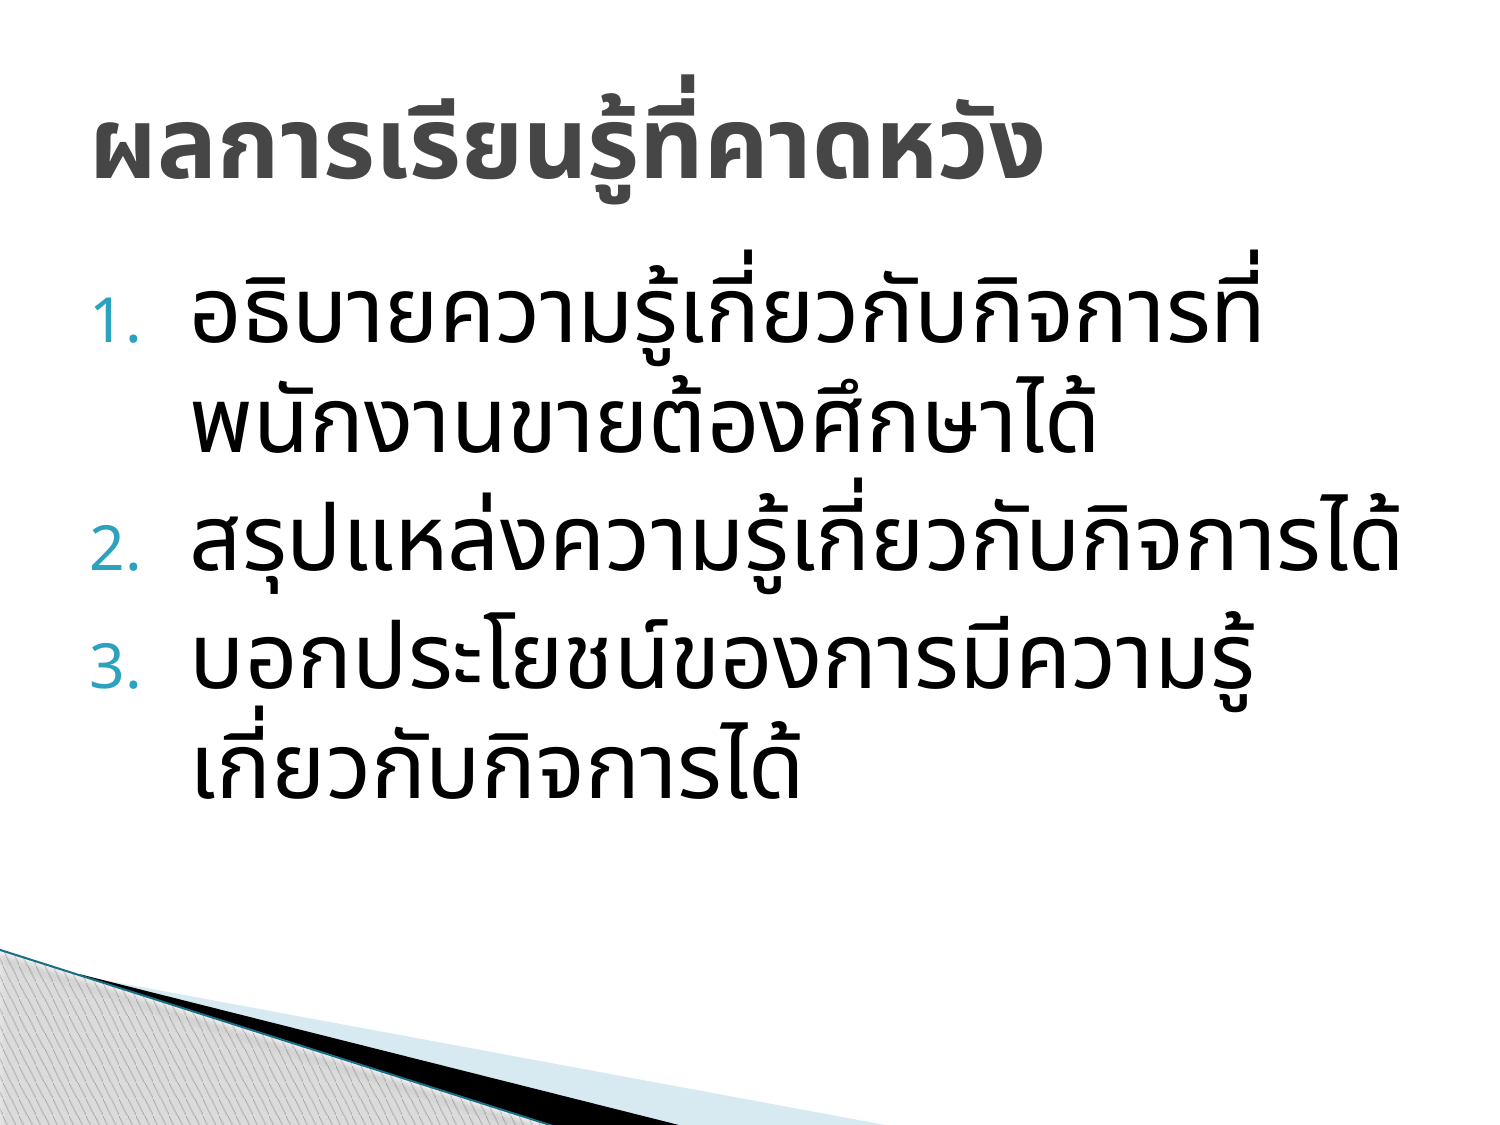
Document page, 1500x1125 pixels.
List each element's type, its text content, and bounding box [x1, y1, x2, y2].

list อธิบายความรู้เกี่ยวกับกิจการที่พนักงานขายต้องศึกษาได้ สรุปแหล่งความรู้เกี่ยวกับกิจการได้ บอกประโยชน์ของการมีความรู้เกี่ยวกับกิจการได้ [75, 243, 1425, 986]
title ผลการเรียนรู้ที่คาดหวัง [75, 45, 1425, 233]
